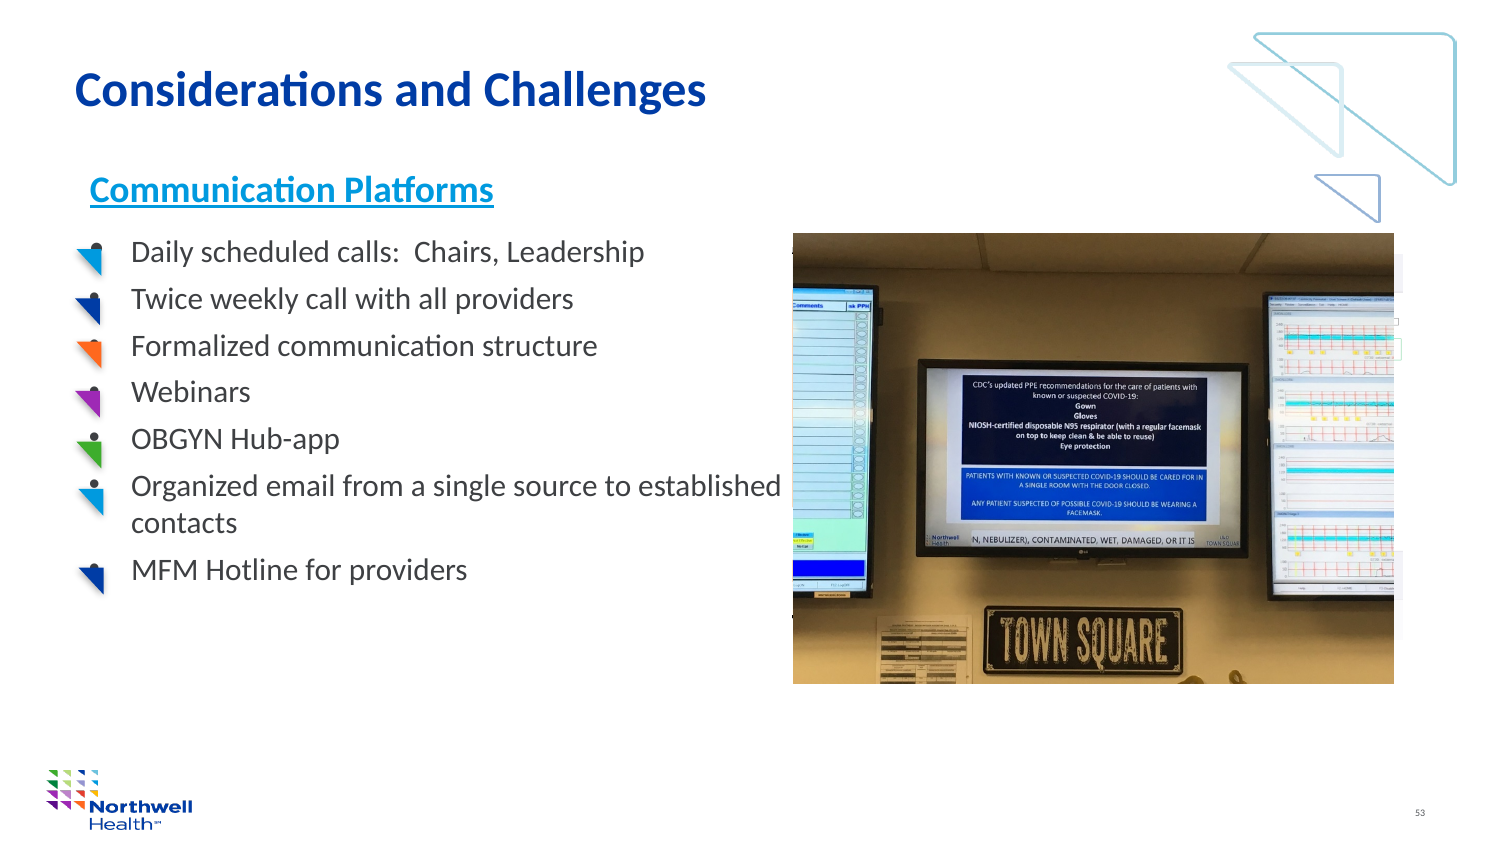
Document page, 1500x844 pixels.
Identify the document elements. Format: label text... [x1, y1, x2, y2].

text_box [75, 440, 103, 470]
text_box [75, 248, 103, 277]
text_box [74, 297, 101, 326]
text_box [77, 488, 105, 517]
text_box [75, 340, 103, 370]
picture [46, 770, 192, 830]
text_box [74, 390, 101, 419]
picture [1227, 32, 1457, 223]
slide_number 53 [1303, 784, 1425, 819]
title Considerations and Challenges [75, 56, 1425, 155]
list Daily scheduled calls: Chairs, Leadership Twice weekly call with all providers Formalized communication structure Webinars OBGYN Hub-app Organized email from a single source to established contacts MFM Hotline for providers [42, 193, 891, 711]
picture [791, 233, 1404, 684]
text_box [77, 566, 105, 596]
text_box Communication Platforms [75, 157, 527, 218]
